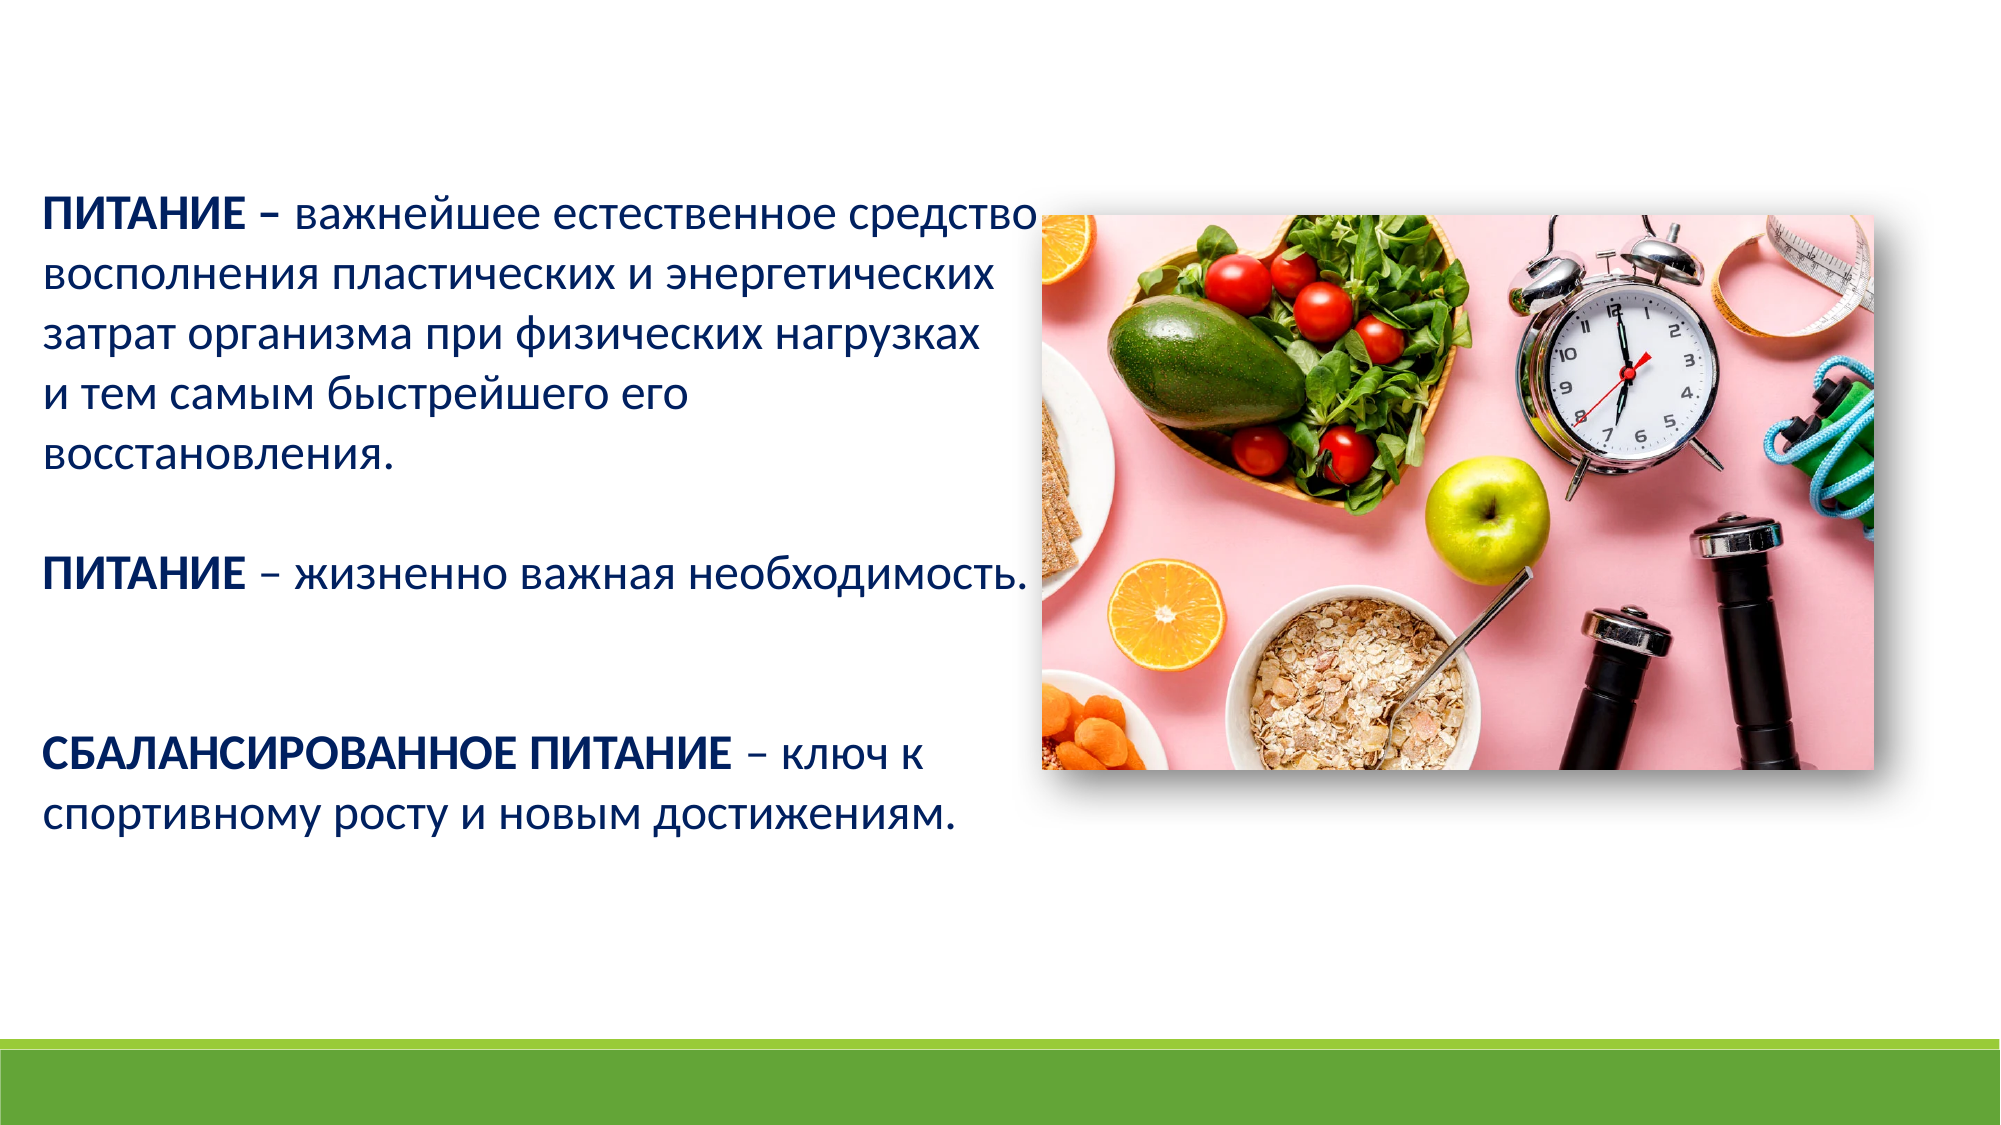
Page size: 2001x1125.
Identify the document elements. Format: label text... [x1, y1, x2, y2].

text_box ПИТАНИЕ – важнейшее естественное средство восполнения пластических и энергетических затрат организма при физических нагрузках и тем самым быстрейшего его восстановления. ПИТАНИЕ – жизненно важная необходимость. СБАЛАНСИРОВАННОЕ ПИТАНИЕ – ключ к спортивному росту и новым достижениям. [27, 171, 1874, 847]
picture [1041, 215, 1874, 771]
